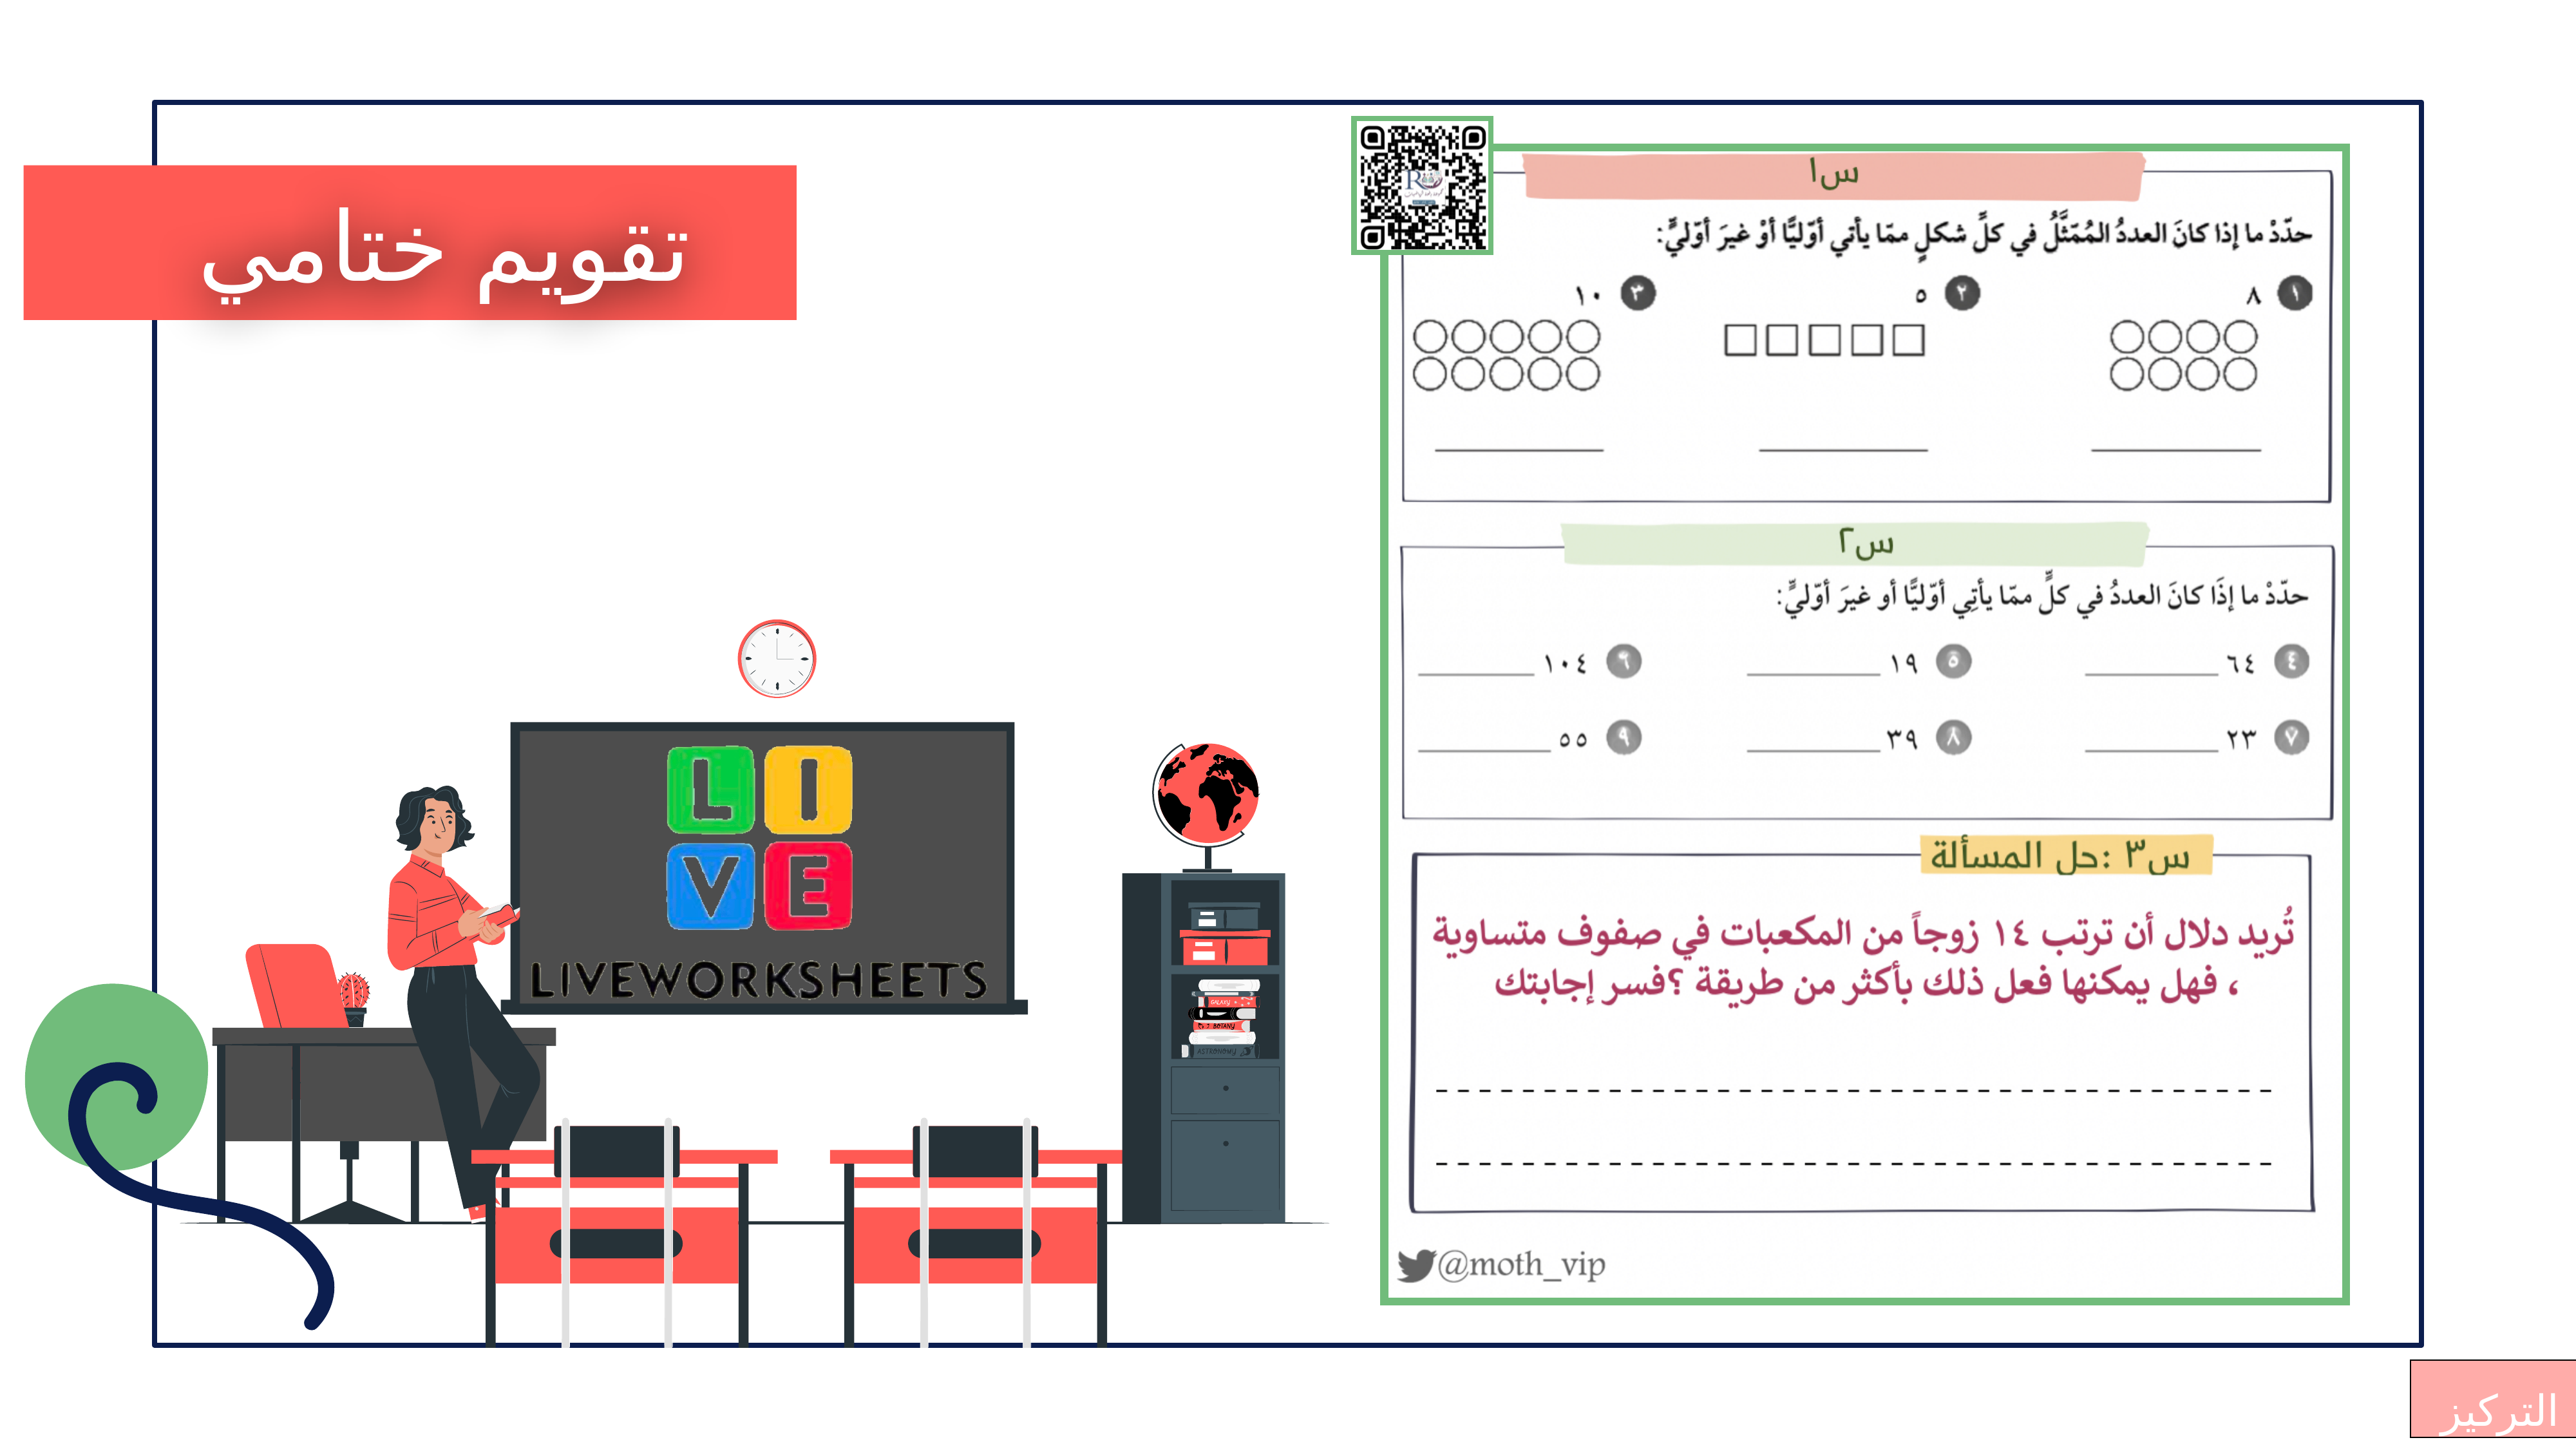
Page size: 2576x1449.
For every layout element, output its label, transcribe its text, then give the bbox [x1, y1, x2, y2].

picture [1356, 120, 2342, 1298]
picture [503, 724, 1007, 1011]
table_header التركيز [2411, 1361, 2576, 1437]
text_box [24, 983, 335, 1331]
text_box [23, 147, 797, 339]
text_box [179, 619, 1330, 1349]
